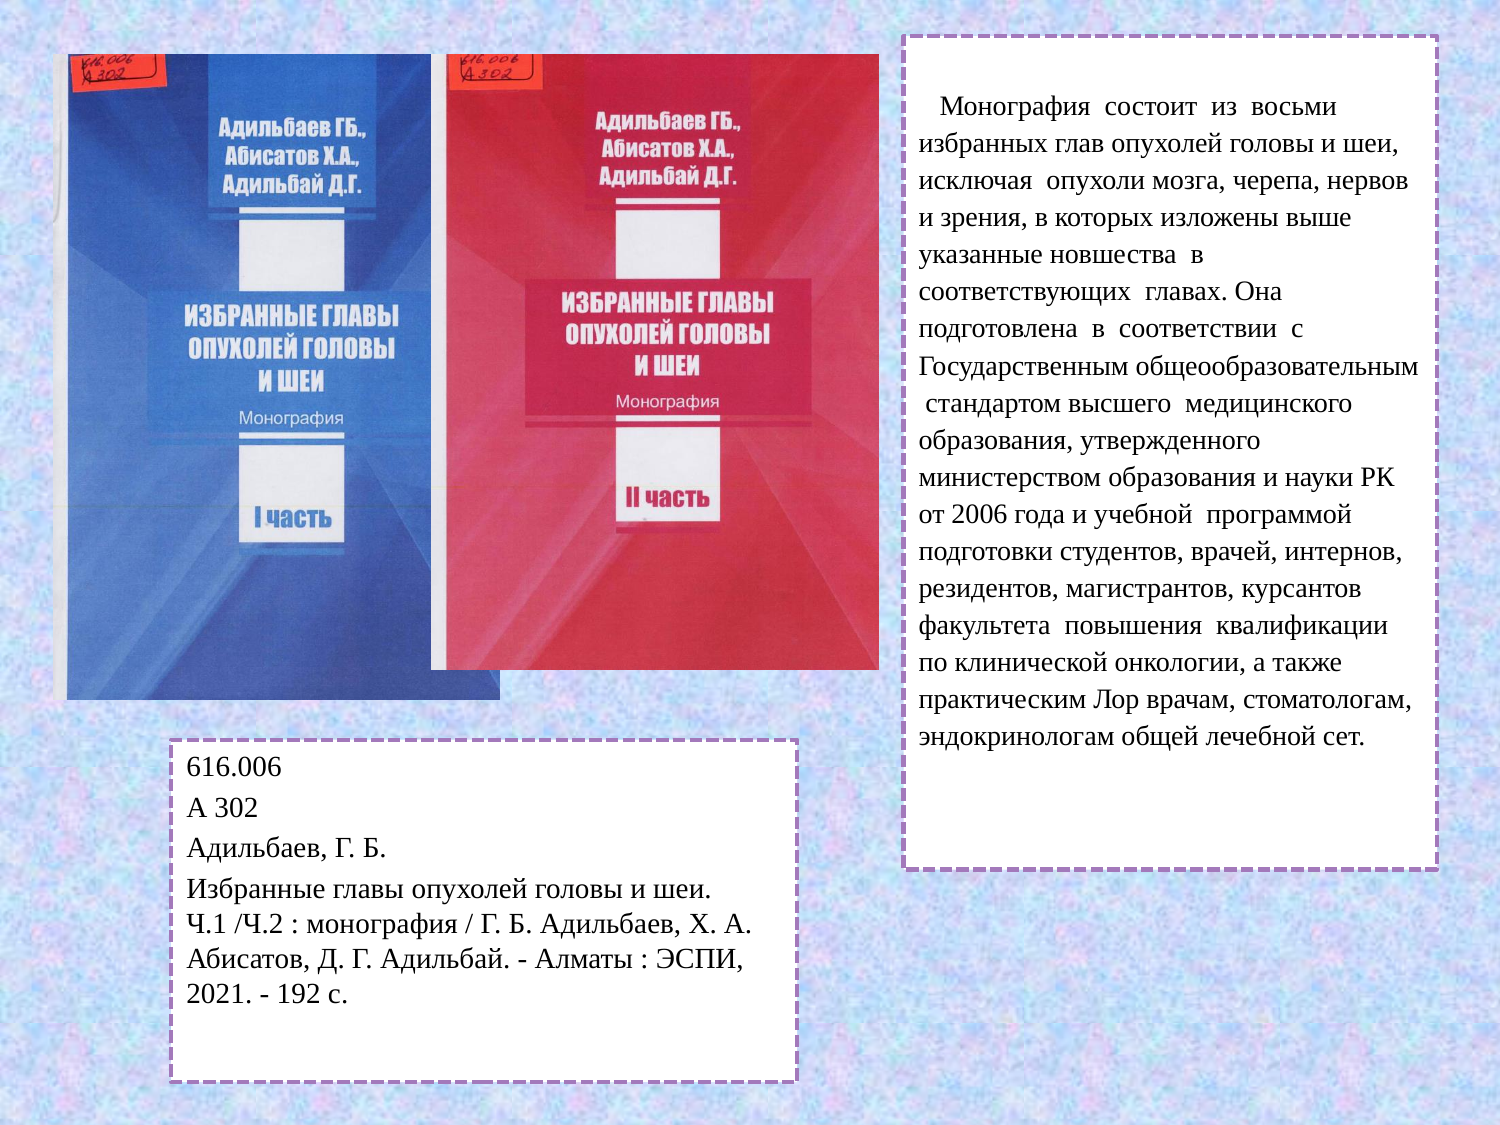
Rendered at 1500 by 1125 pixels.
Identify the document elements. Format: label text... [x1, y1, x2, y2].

list Монография состоит из восьми избранных глав опухолей головы и шеи, исключая опухоли мозга, черепа, нервов и зрения, в которых изложены выше указанные новшества в соответствующих главах. Она подготовлена в соответствии с Государственным общеообразовательным стандартом высшего медицинского образования, утвержденного министерством образования и науки РК от 2006 года и учебной программой подготовки студентов, врачей, интернов, резидентов, магистрантов, курсантов факультета повышения квалификации по клинической онкологии, а также практическим Лор врачам, стоматологам, эндокринологам общей лечебной сет. [901, 34, 1439, 872]
list 616.006 А 302 Адильбаев, Г. Б. Избранные главы опухолей головы и шеи. Ч.1 /Ч.2 : монография / Г. Б. Адильбаев, Х. А. Абисатов, Д. Г. Адильбай. - Алматы : ЭСПИ, 2021. - 192 с. [169, 738, 799, 1084]
picture [0, 0, 1500, 1125]
